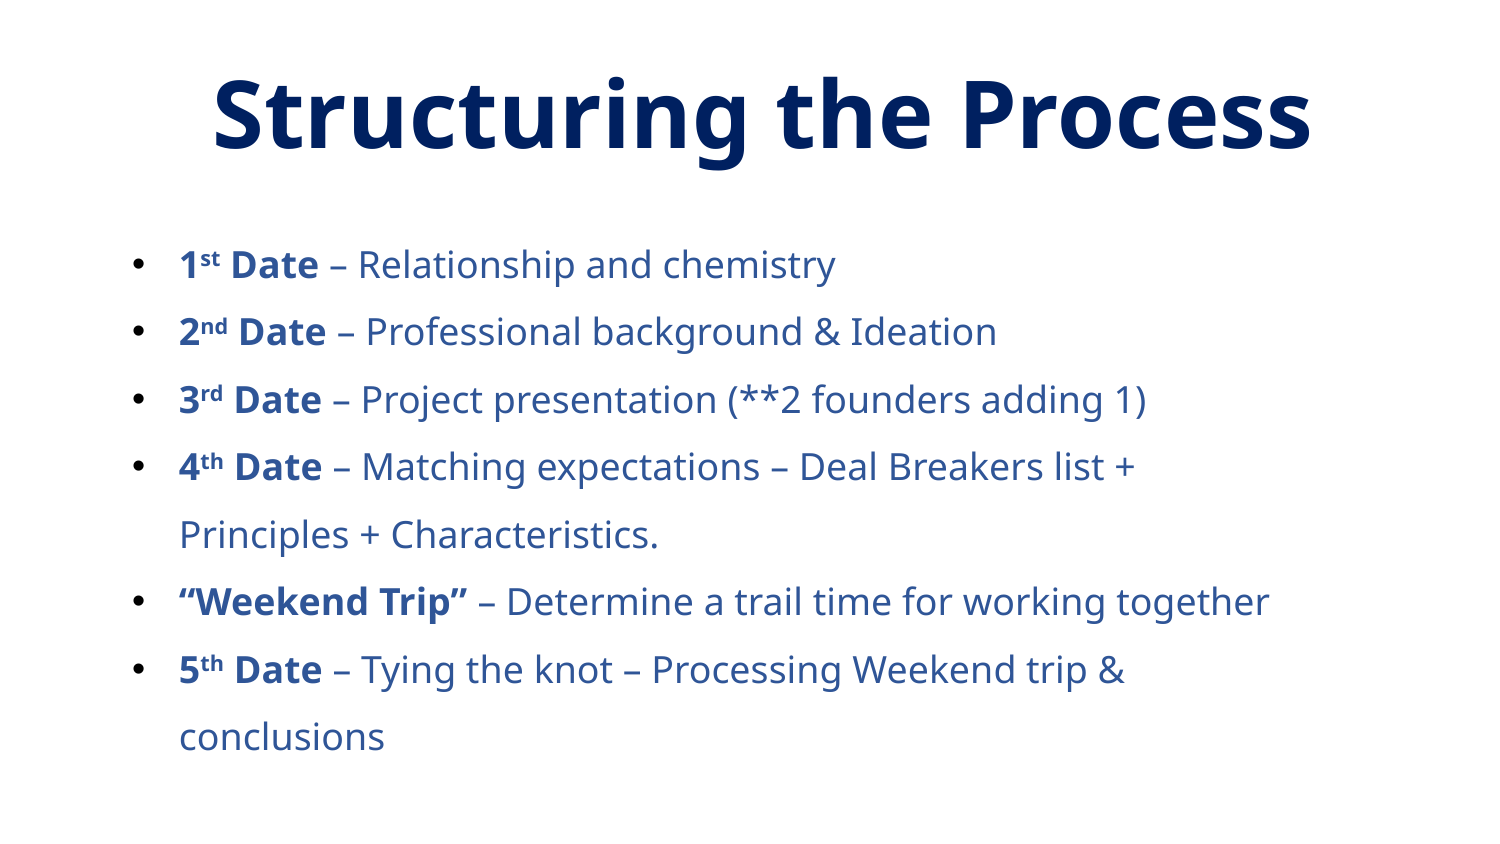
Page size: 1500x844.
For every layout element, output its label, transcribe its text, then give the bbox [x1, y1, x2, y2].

text_box Structuring the Process [197, 46, 1328, 175]
text_box 1st Date – Relationship and chemistry 2nd Date – Professional background & Ideation 3rd Date – Project presentation (**2 founders adding 1) 4th Date – Matching expectations – Deal Breakers list + Principles + Characteristics. “Weekend Trip” – Determine a trail time for working together 5th Date – Tying the knot – Processing Weekend trip & conclusions [117, 210, 1313, 766]
